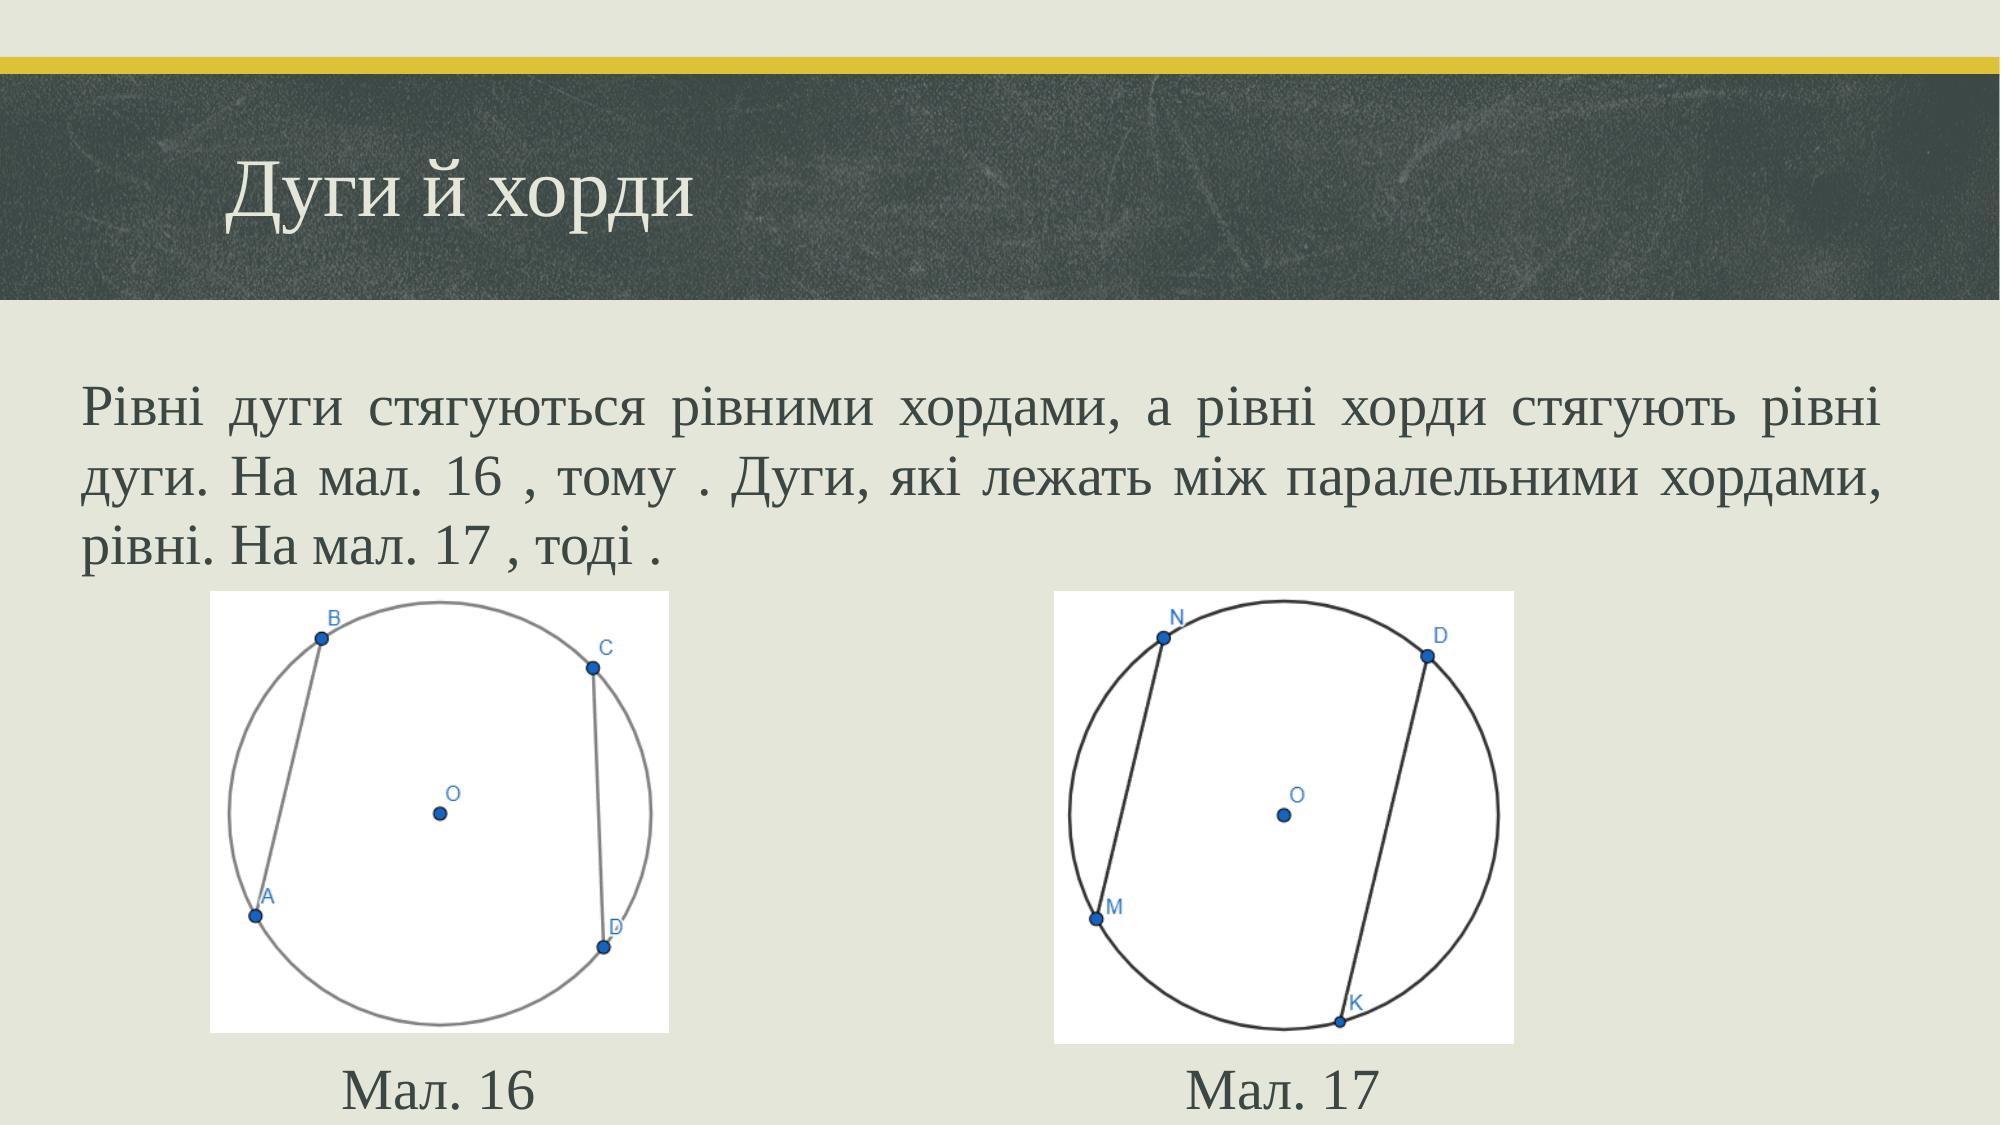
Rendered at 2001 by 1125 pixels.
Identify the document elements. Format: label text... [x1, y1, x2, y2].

text_box Мал. 17 [1171, 1044, 1397, 1125]
picture [209, 591, 669, 1033]
title Дуги й хорди [210, 76, 1790, 300]
text_box Мал. 16 [326, 1043, 552, 1125]
picture [0, 74, 2000, 300]
picture [1054, 591, 1514, 1044]
